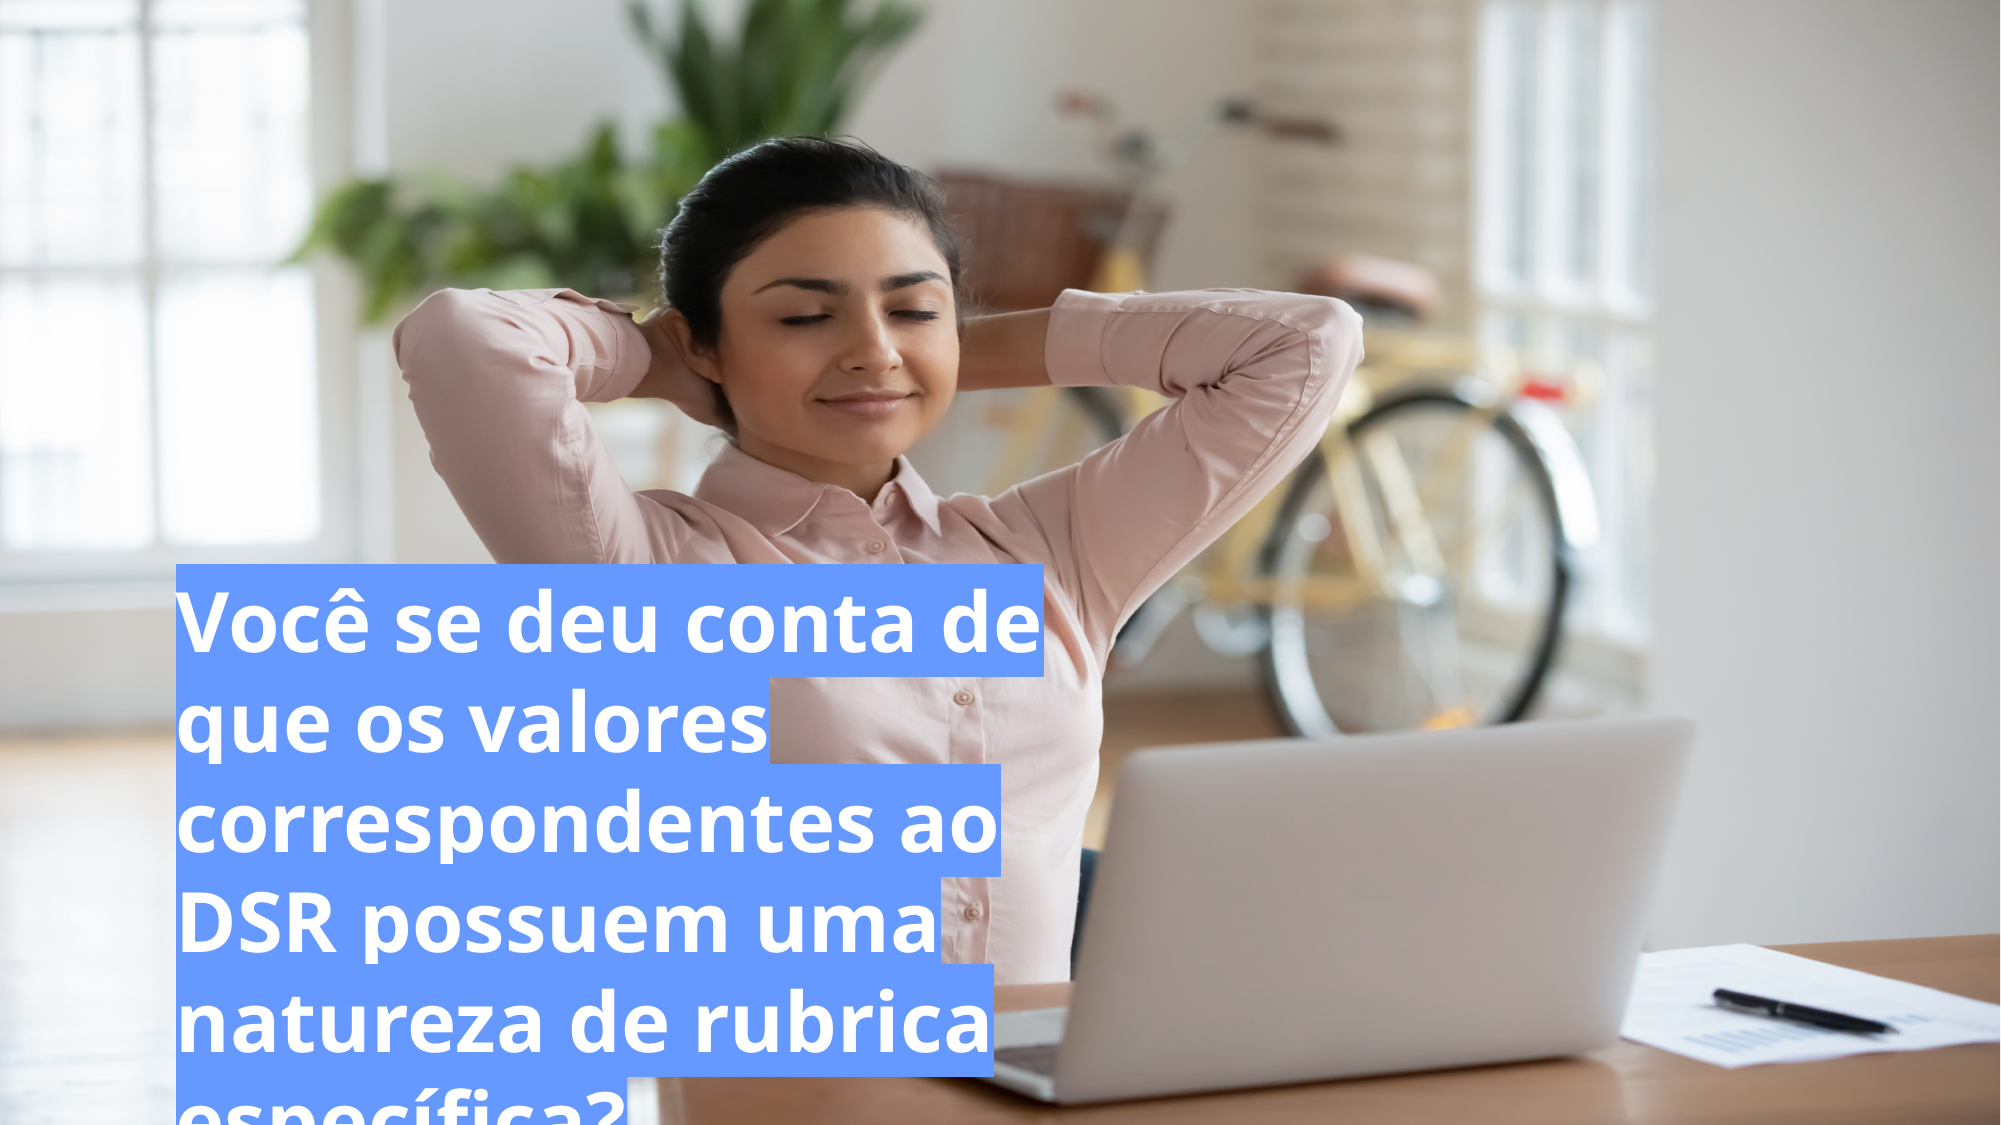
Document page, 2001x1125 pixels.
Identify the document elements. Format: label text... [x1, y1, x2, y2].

picture [0, 0, 2001, 1125]
text_box Você se deu conta de que os valores correspondentes ao DSR possuem uma natureza de rubrica específica? [160, 562, 1186, 1125]
